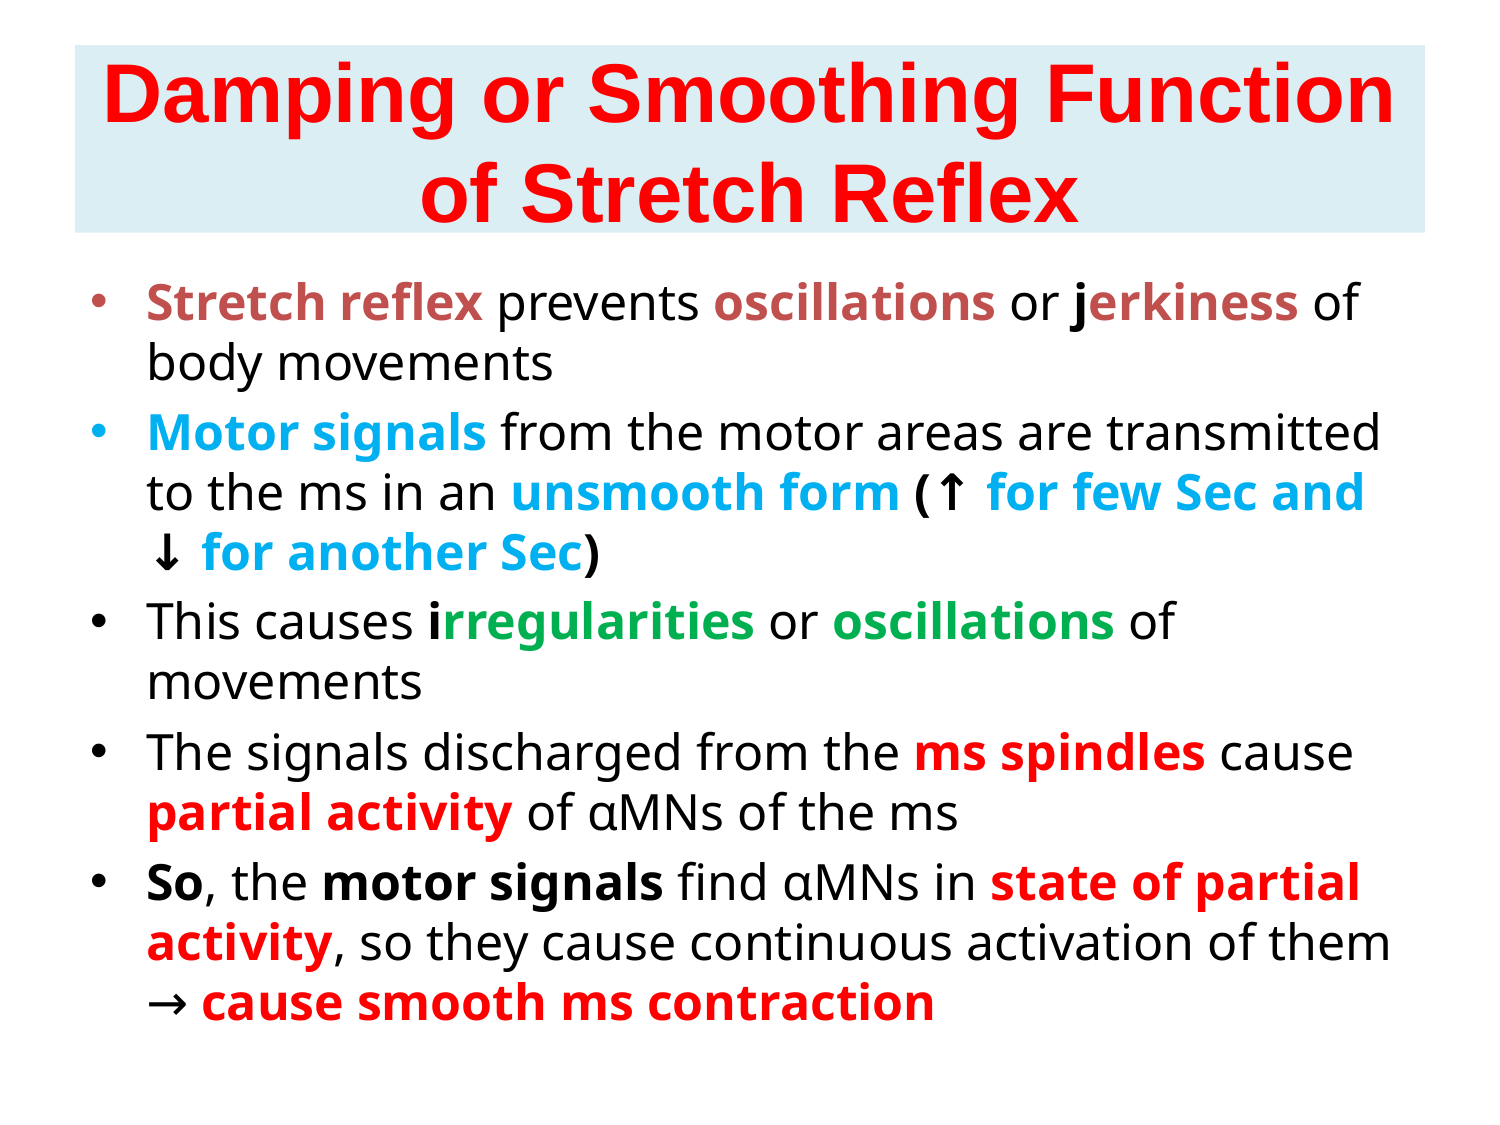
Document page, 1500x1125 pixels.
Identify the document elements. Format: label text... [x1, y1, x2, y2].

title Damping or Smoothing Function of Stretch Reflex [75, 45, 1425, 233]
list Stretch reflex prevents oscillations or jerkiness of body movements Motor signals from the motor areas are transmitted to the ms in an unsmooth form (↑ for few Sec and ↓ for another Sec) This causes irregularities or oscillations of movements The signals discharged from the ms spindles cause partial activity of αMNs of the ms So, the motor signals find αMNs in state of partial activity, so they cause continuous activation of them → cause smooth ms contraction [75, 262, 1425, 1005]
